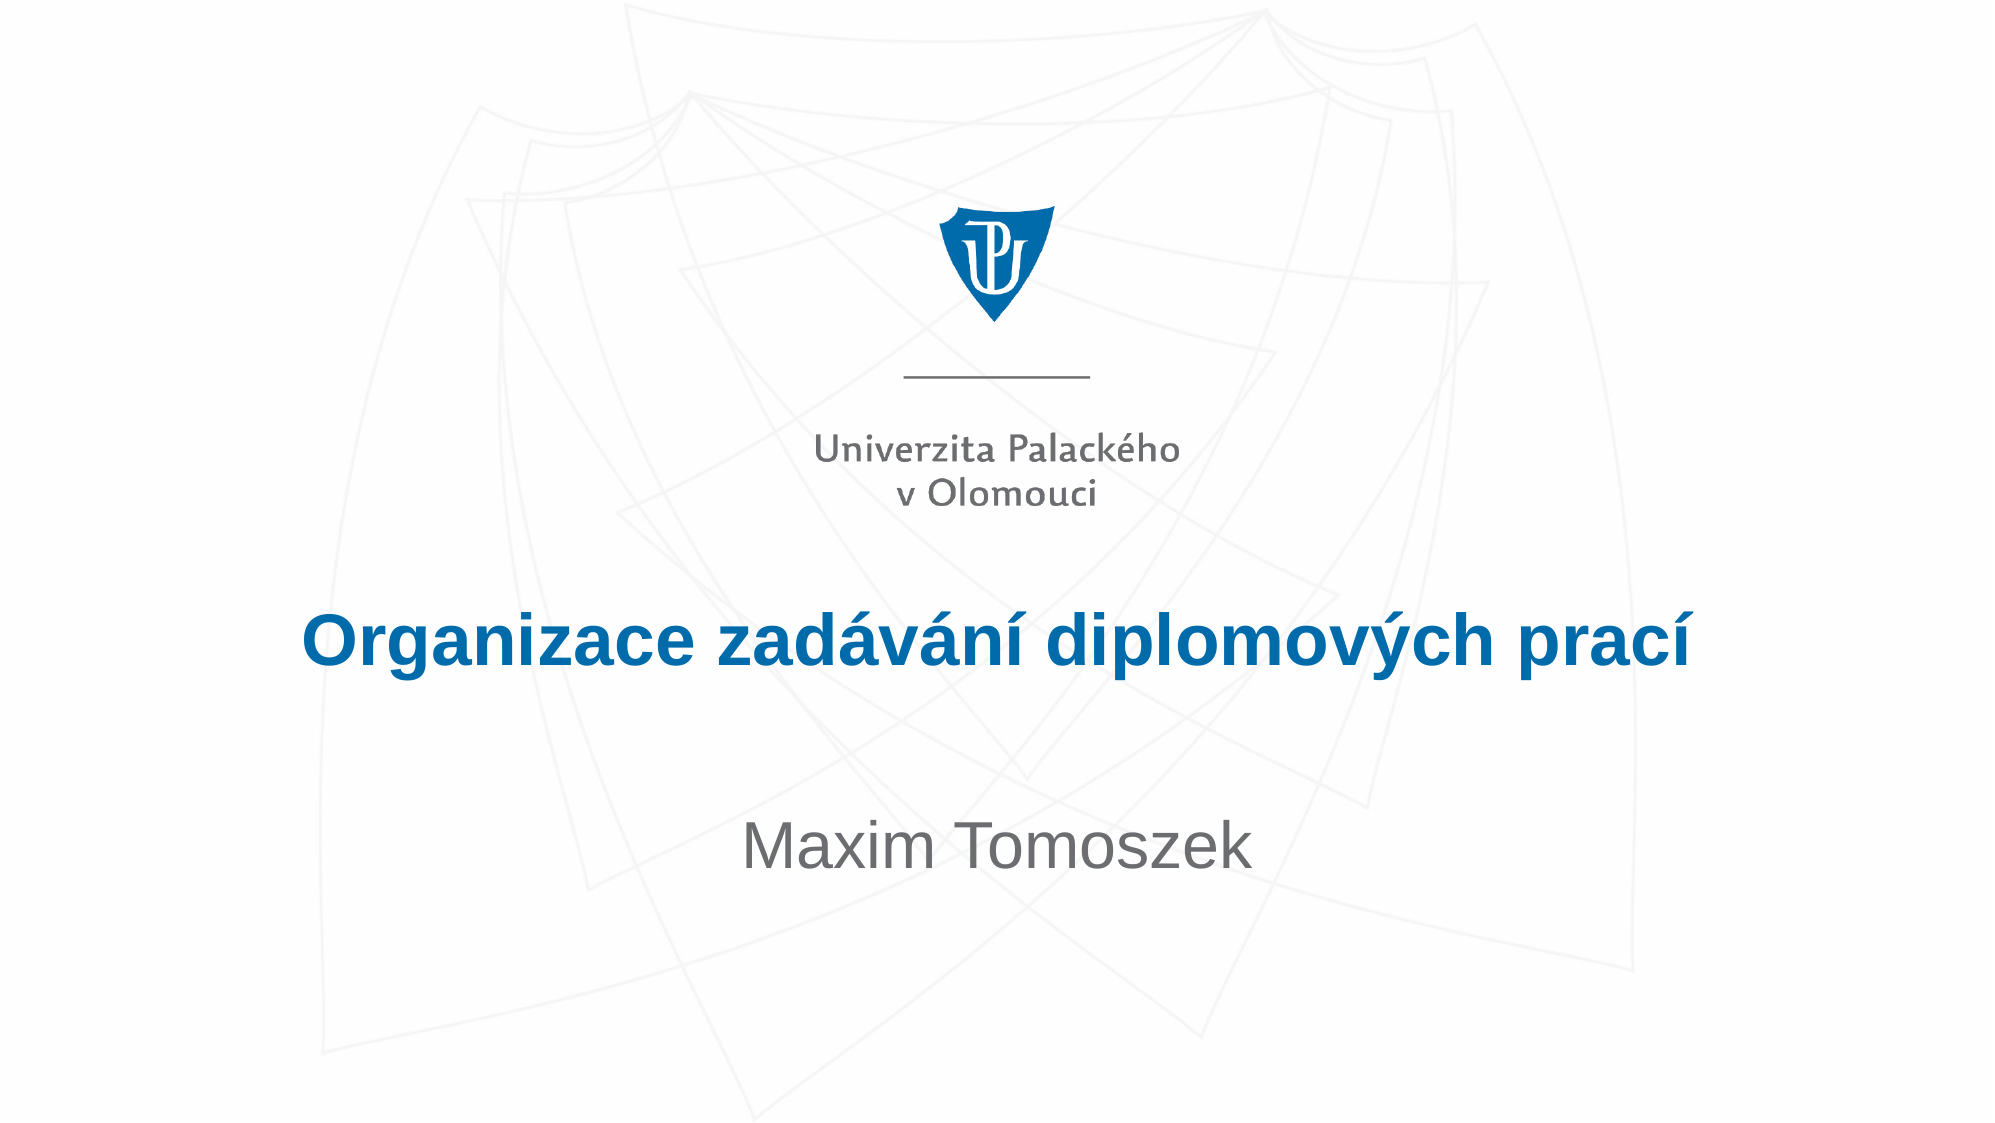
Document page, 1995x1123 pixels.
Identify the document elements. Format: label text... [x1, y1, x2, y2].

title Organizace zadávání diplomových prací [159, 591, 1836, 753]
picture [816, 206, 1179, 506]
subtitle Maxim Tomoszek [159, 802, 1836, 958]
